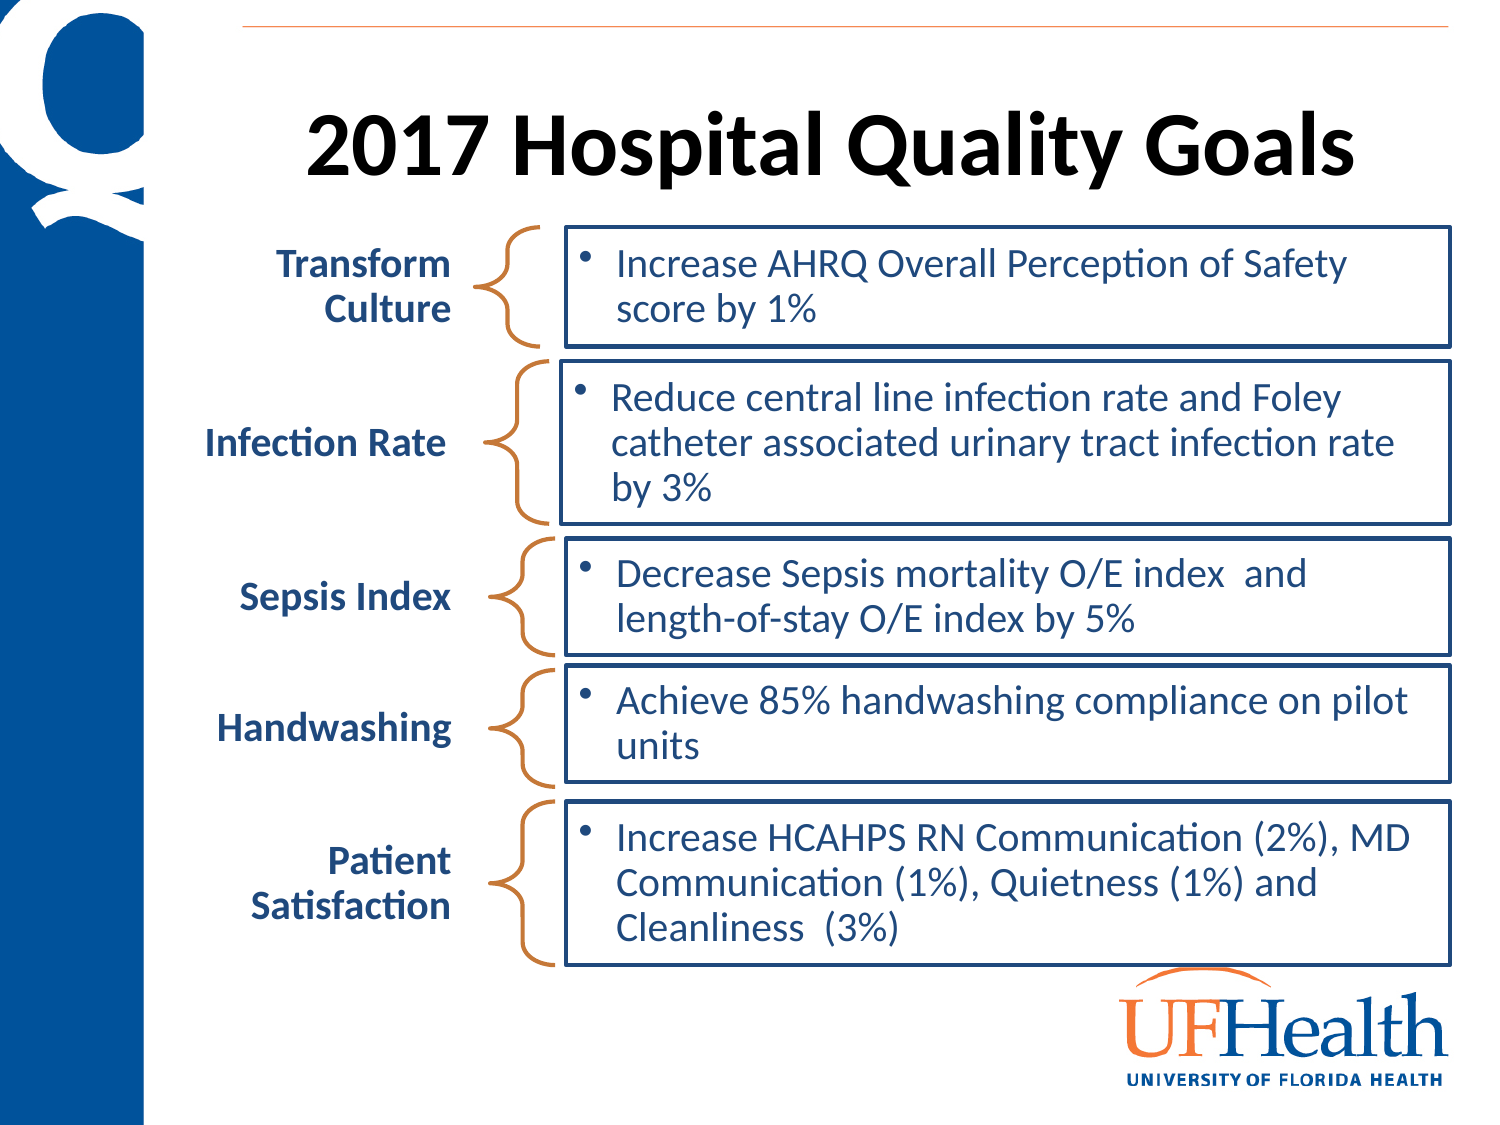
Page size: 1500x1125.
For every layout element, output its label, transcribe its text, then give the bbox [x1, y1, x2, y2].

picture [0, 0, 1500, 1125]
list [149, 224, 1451, 968]
title 2017 Hospital Quality Goals [237, 45, 1425, 223]
